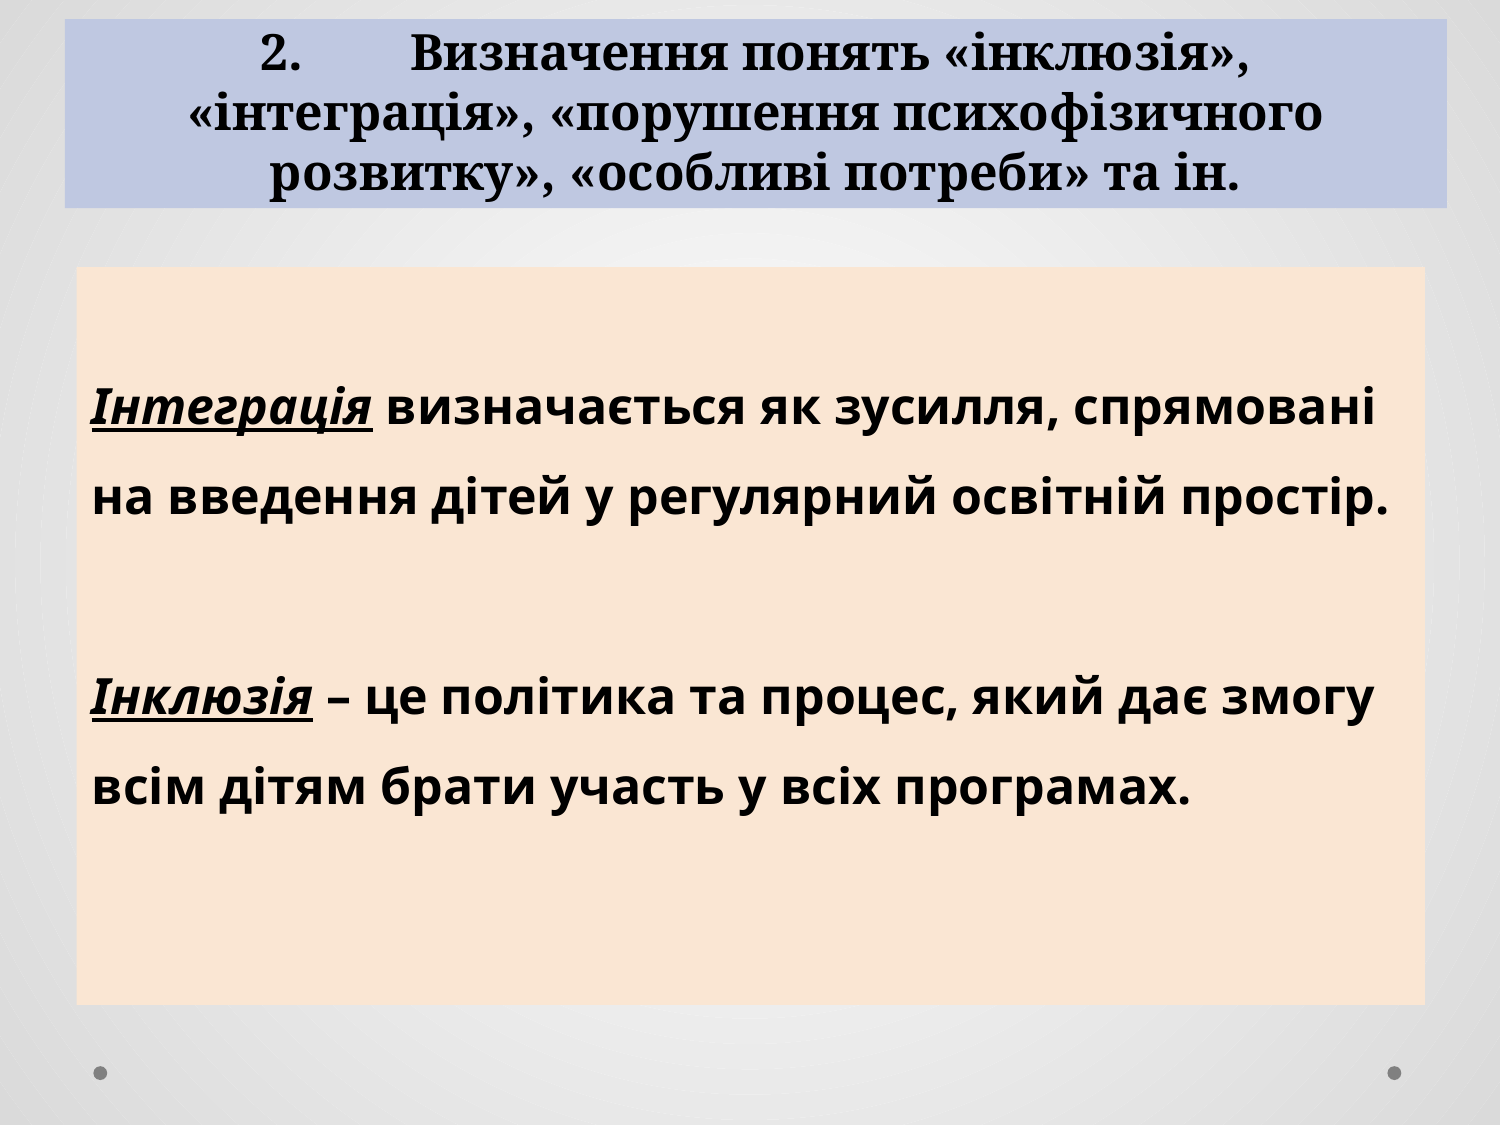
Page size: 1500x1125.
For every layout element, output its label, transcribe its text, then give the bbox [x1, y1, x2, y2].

title 2. Визначення понять «інклюзія», «інтеграція», «порушення психофізичного розвитку», «особливі потреби» та ін. [64, 19, 1447, 209]
list Інтеграція визначається як зусилля, спрямовані на введення дітей у регулярний освітній простір. Інклюзія – це політика та процес, який дає змогу всім дітям брати участь у всіх програмах. [76, 267, 1425, 1005]
